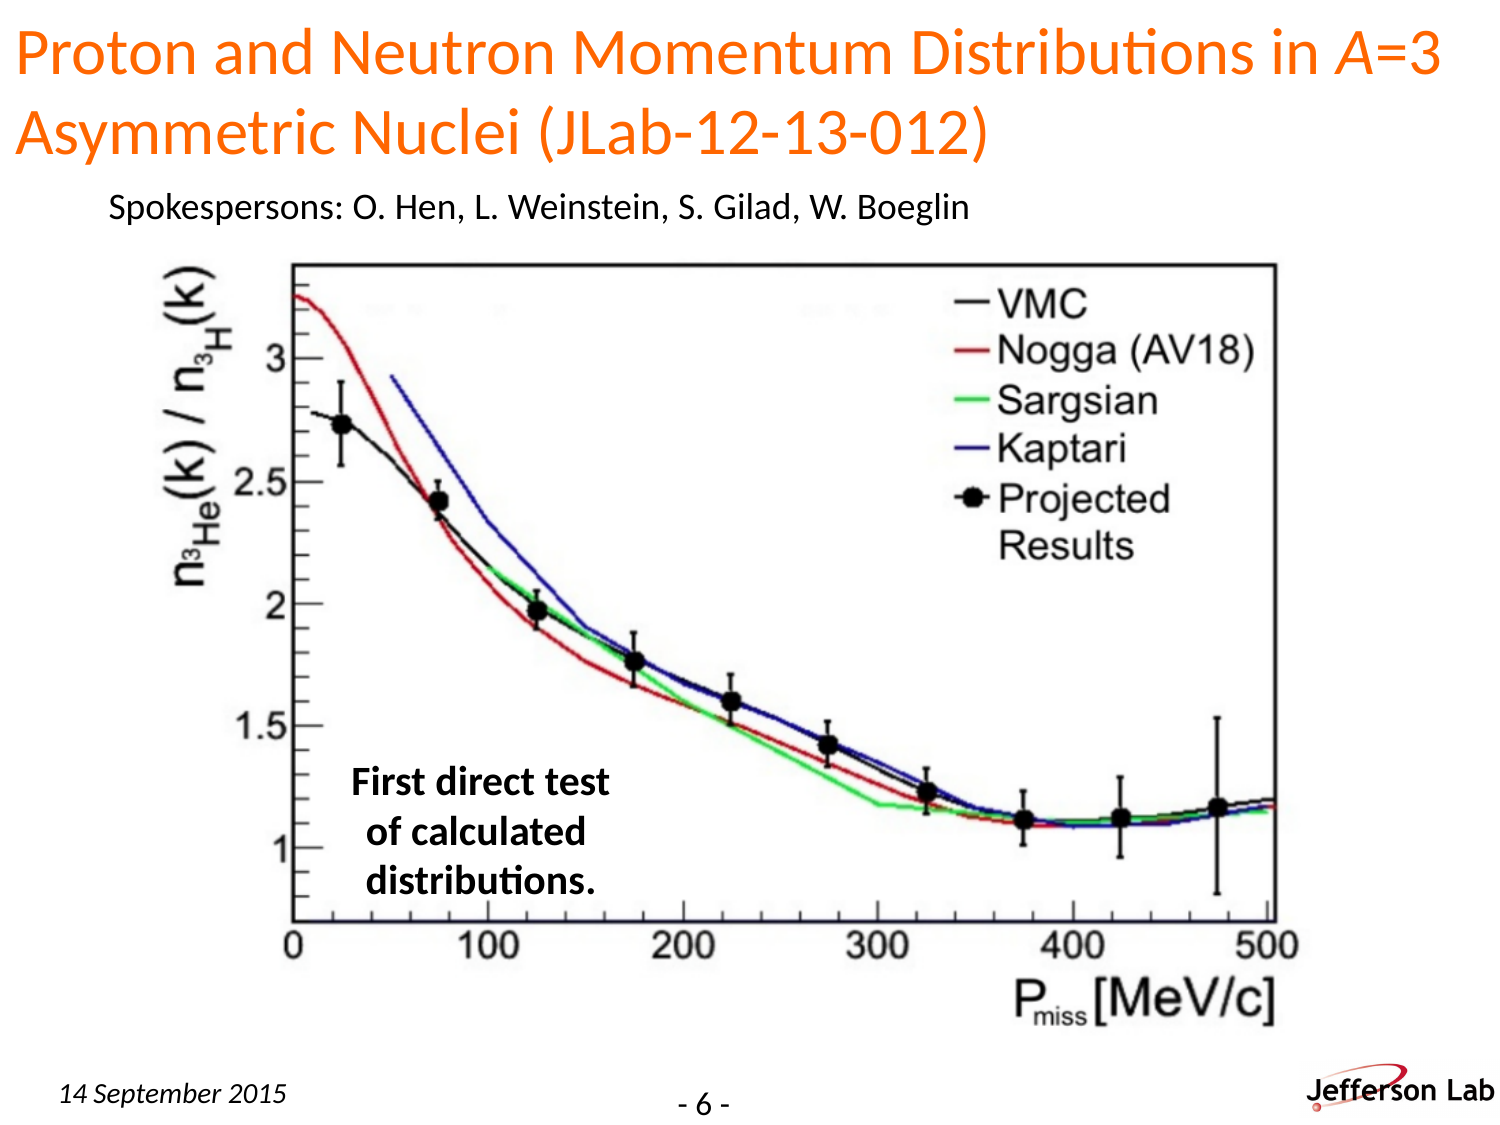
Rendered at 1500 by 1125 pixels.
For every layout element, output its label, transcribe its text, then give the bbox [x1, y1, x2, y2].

title Proton and Neutron Momentum Distributions in A=3 Asymmetric Nuclei (JLab-12-13-012) [0, 0, 1500, 175]
text_box Spokespersons: O. Hen, L. Weinstein, S. Gilad, W. Boeglin [93, 174, 995, 235]
picture [139, 237, 1500, 1118]
